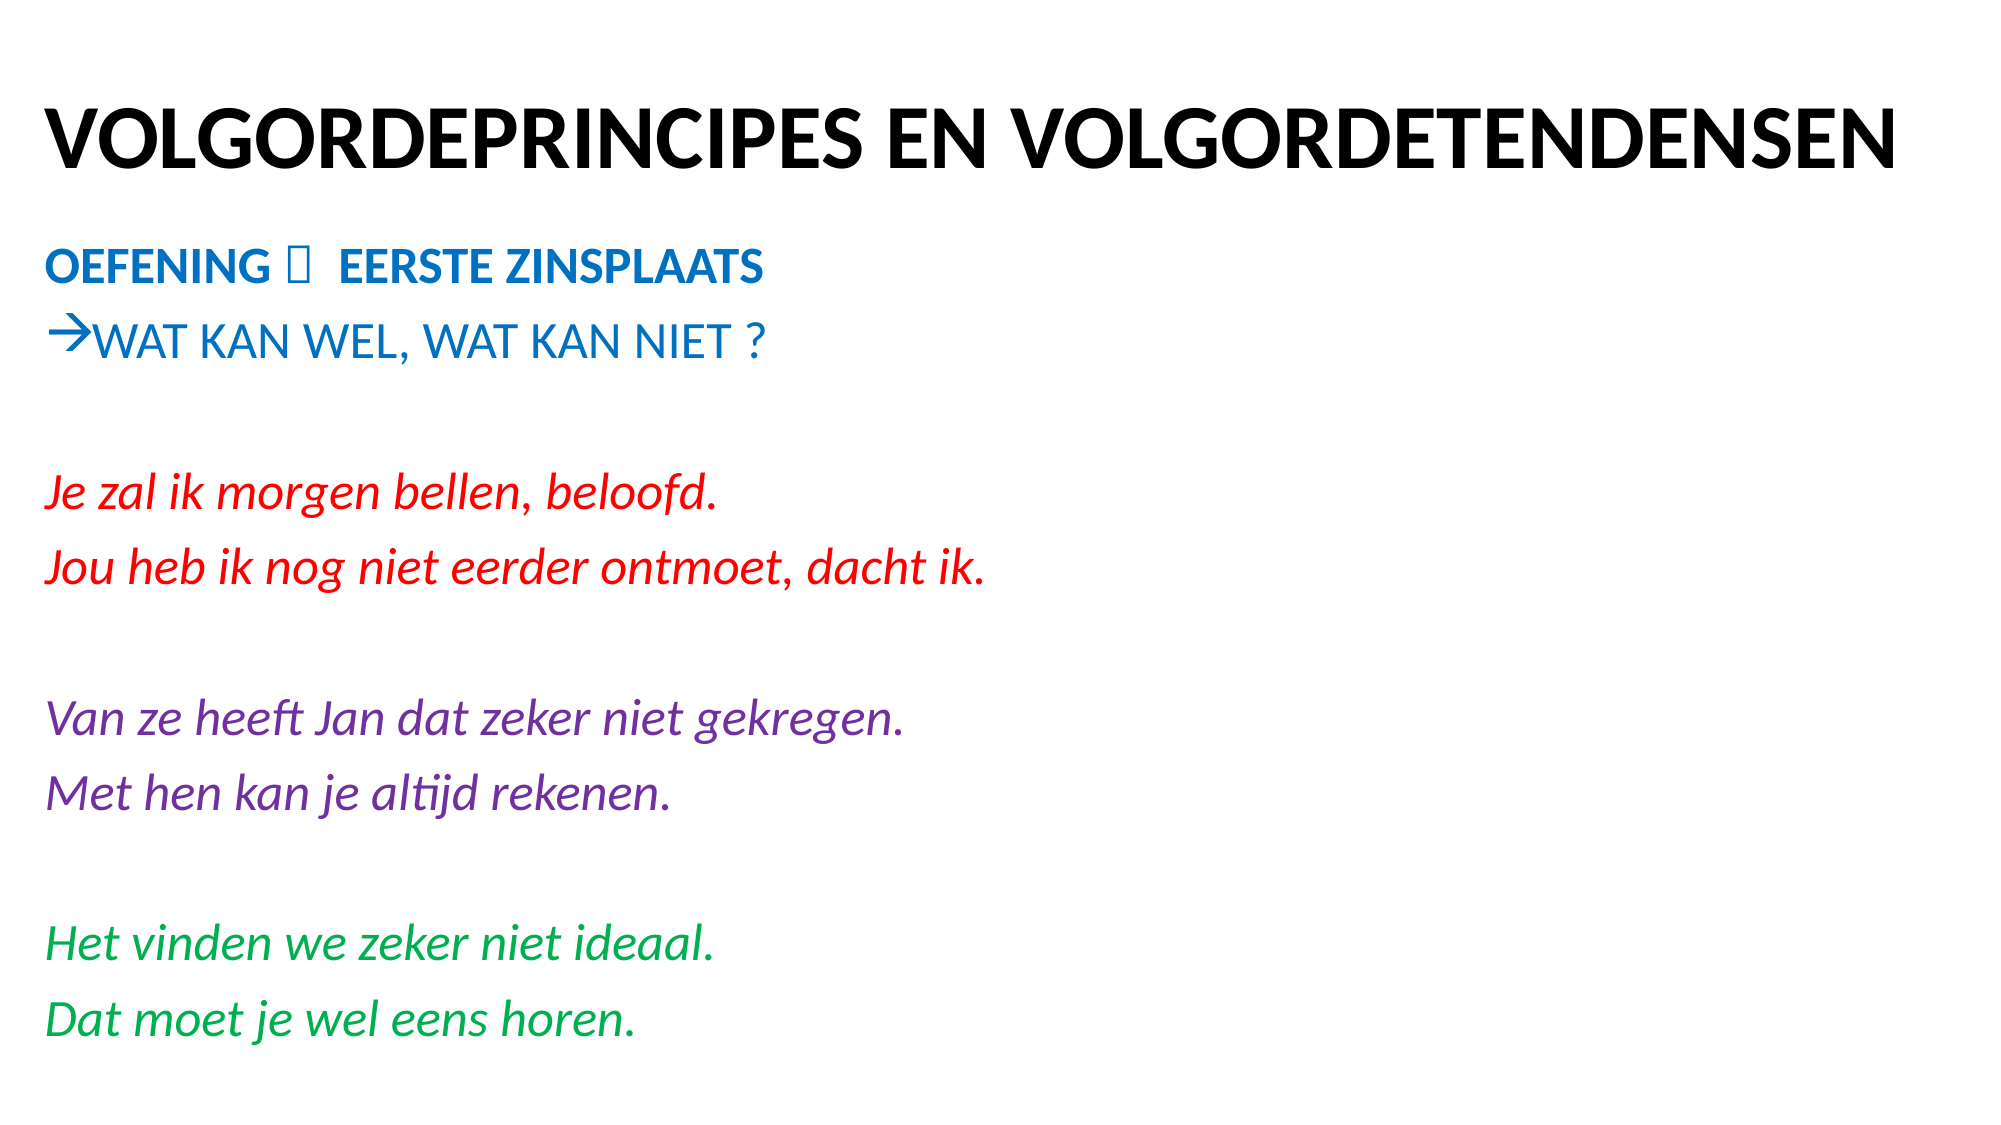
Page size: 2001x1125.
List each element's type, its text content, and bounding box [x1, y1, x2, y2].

title VOLGORDEPRINCIPES EN VOLGORDETENDENSEN [29, 30, 1960, 230]
list OEFENING  EERSTE ZINSPLAATS WAT KAN WEL, WAT KAN NIET ? Je zal ik morgen bellen, beloofd. Jou heb ik nog niet eerder ontmoet, dacht ik. Van ze heeft Jan dat zeker niet gekregen. Met hen kan je altijd rekenen. Het vinden we zeker niet ideaal. Dat moet je wel eens horen. [29, 230, 1960, 1062]
